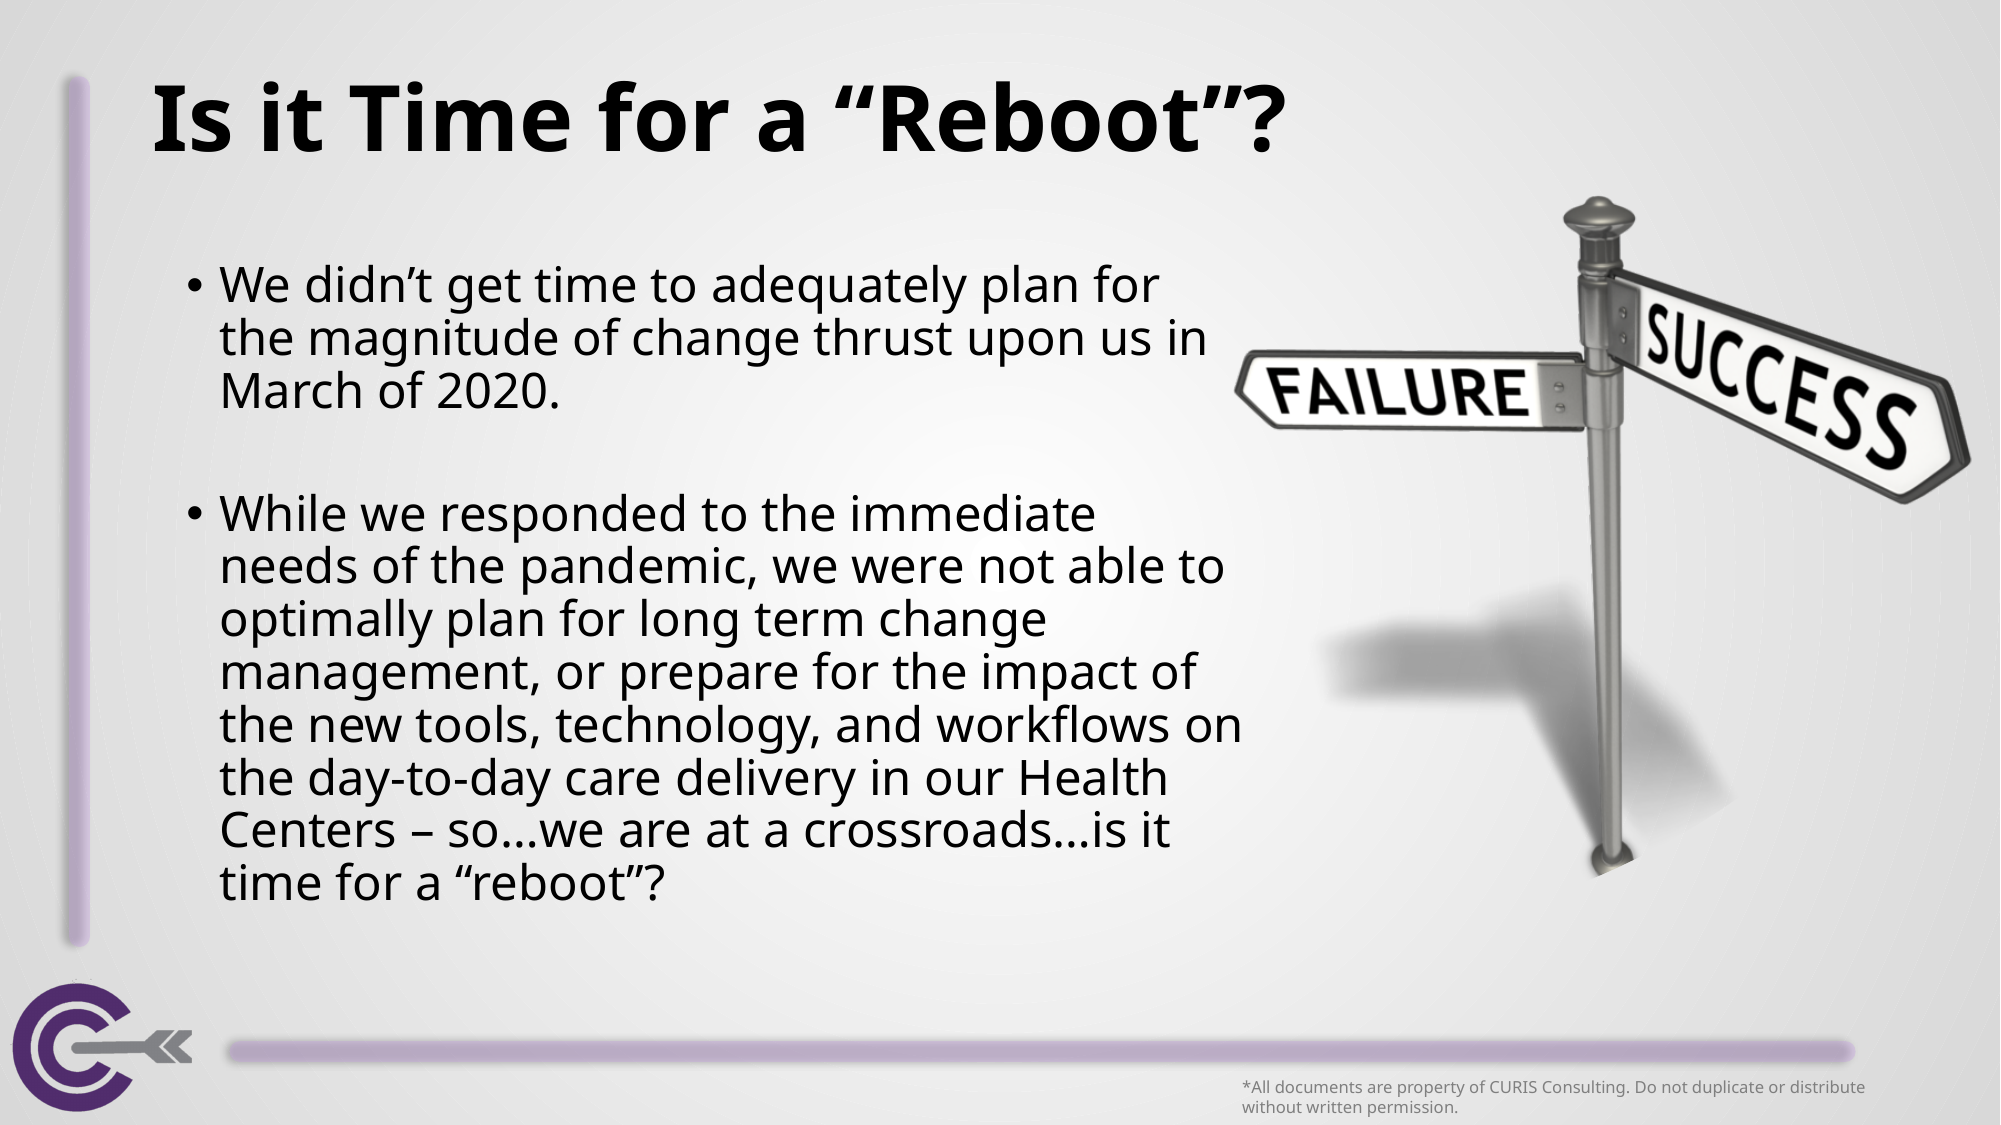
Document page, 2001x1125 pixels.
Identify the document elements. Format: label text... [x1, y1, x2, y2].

list We didn’t get time to adequately plan for the magnitude of change thrust upon us in March of 2020. While we responded to the immediate needs of the pandemic, we were not able to optimally plan for long term change management, or prepare for the impact of the new tools, technology, and workflows on the day-to-day care delivery in our Health Centers – so…we are at a crossroads…is it time for a “reboot”? [167, 253, 1174, 920]
picture [0, 971, 206, 1125]
title Is it Time for a “Reboot”? [137, 36, 1863, 208]
picture [1179, 184, 2001, 940]
